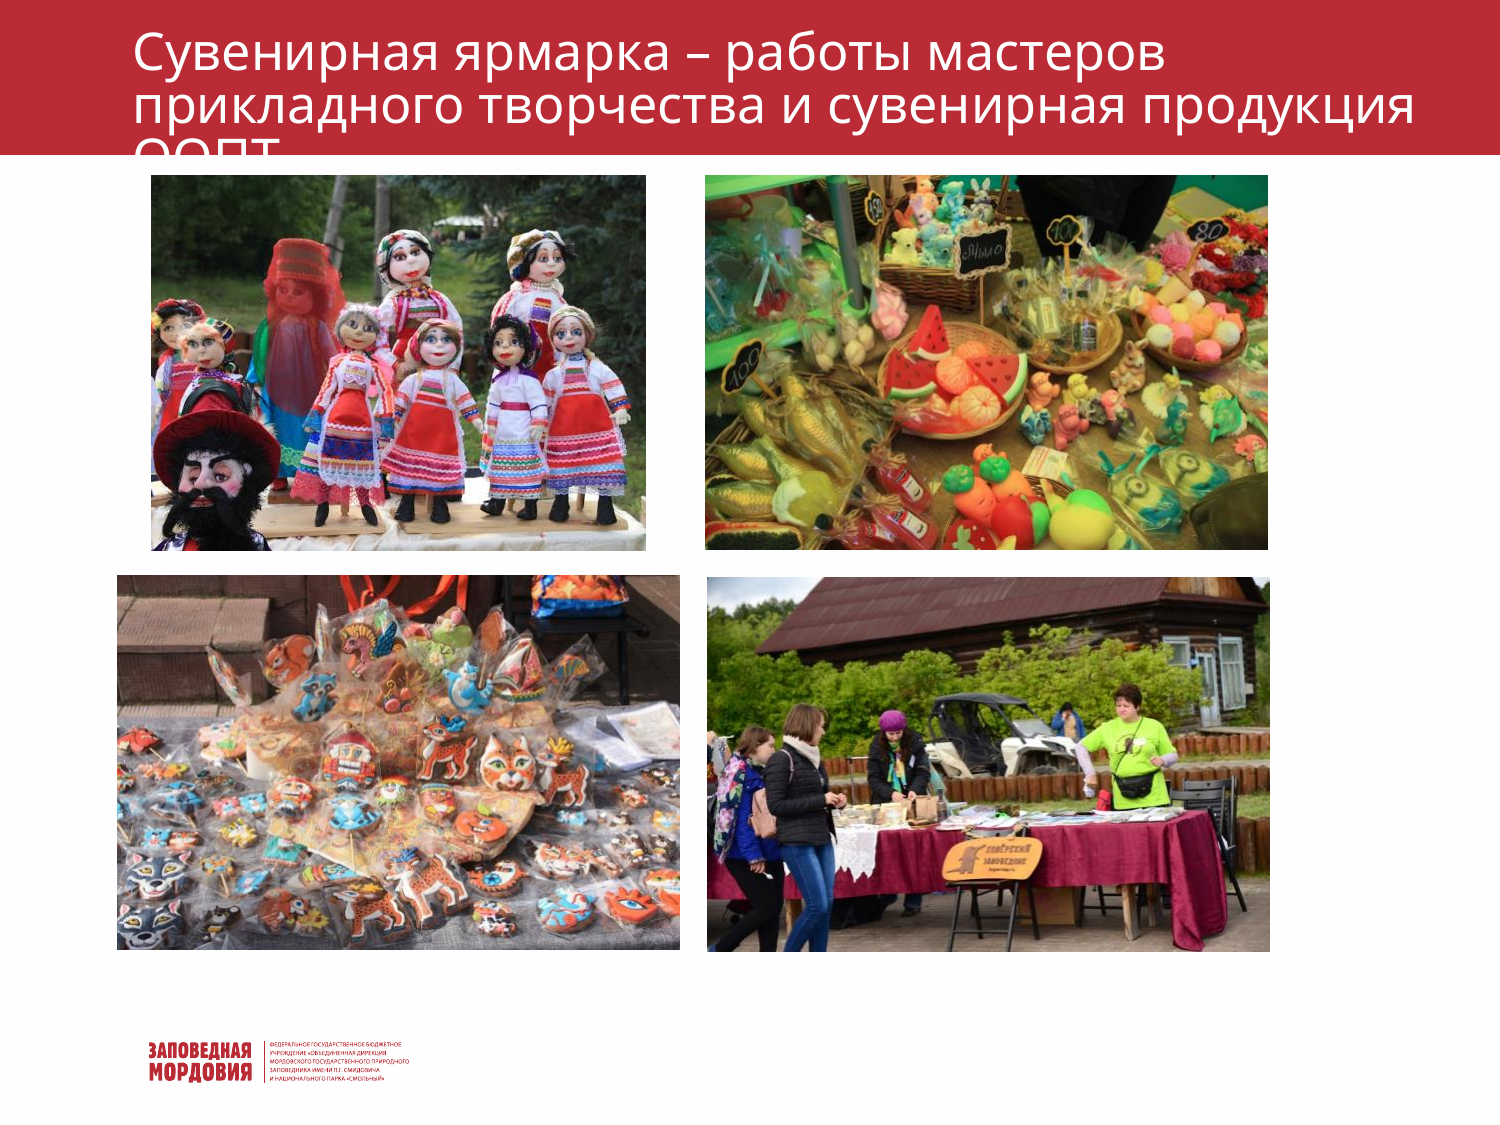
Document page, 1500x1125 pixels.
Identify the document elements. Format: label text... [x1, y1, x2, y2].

picture [707, 577, 1270, 952]
text_box Сувенирная ярмарка – работы мастеров прикладного творчества и сувенирная продукция ООПТ [117, 20, 1449, 195]
picture [704, 175, 1268, 550]
picture [117, 575, 680, 950]
picture [151, 175, 646, 551]
